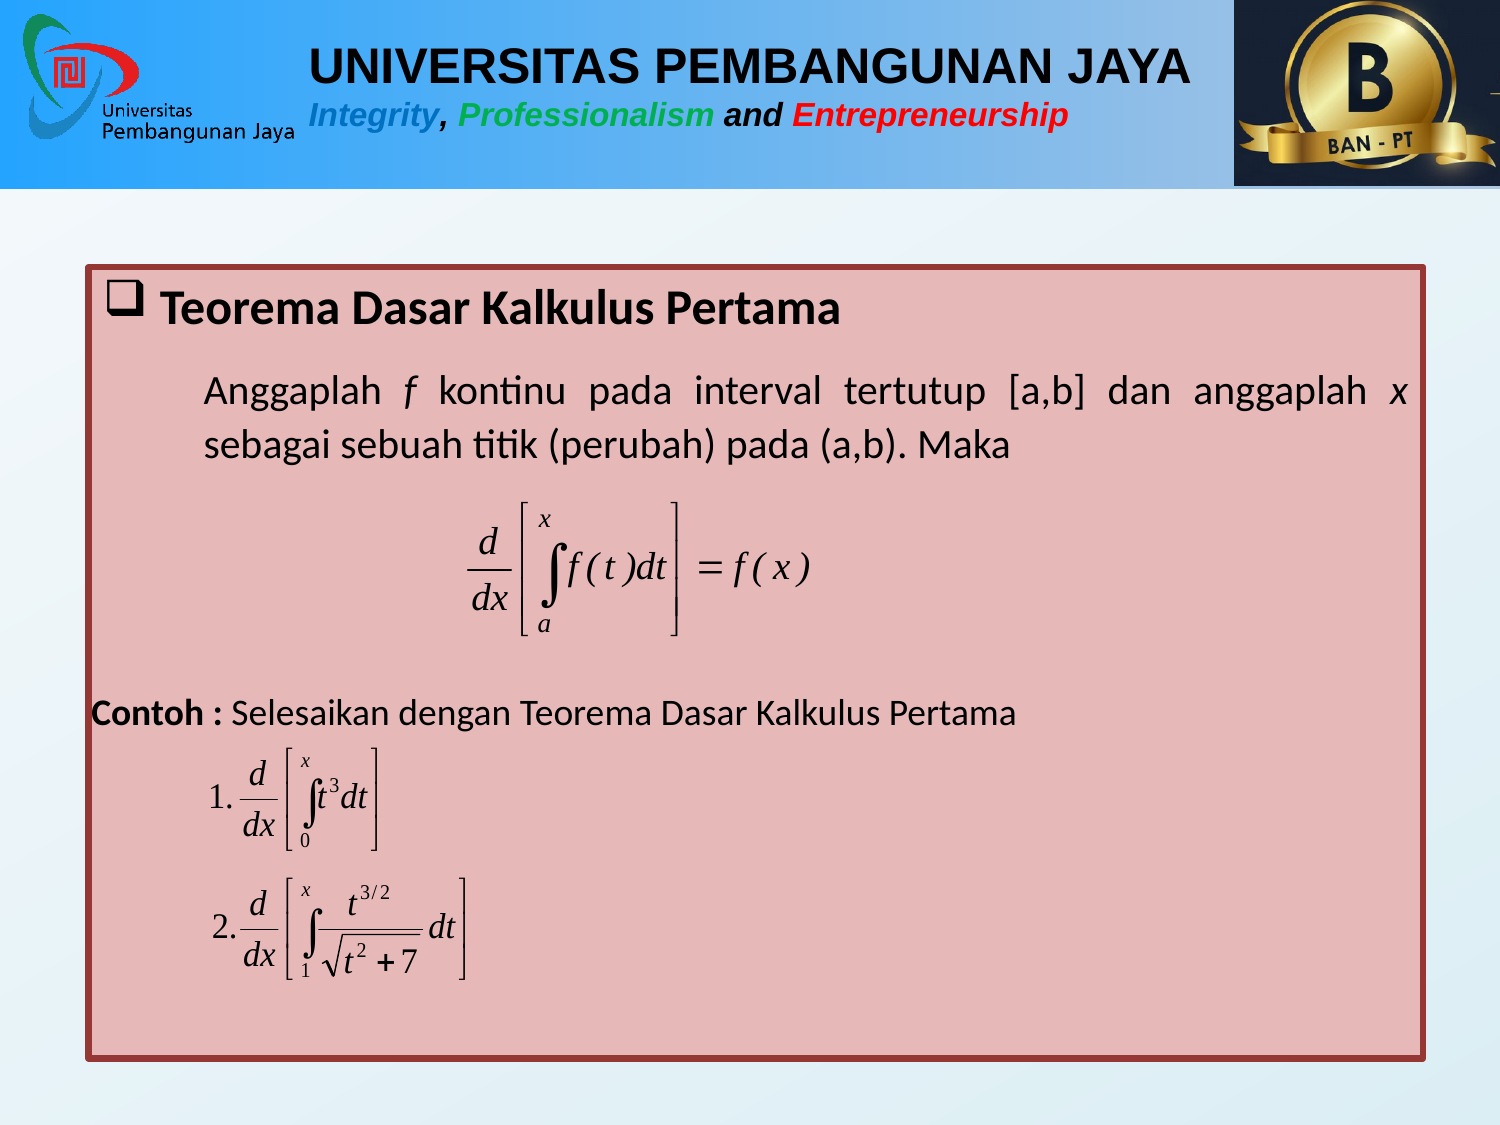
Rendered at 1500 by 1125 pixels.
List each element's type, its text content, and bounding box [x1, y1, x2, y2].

picture [1234, 0, 1500, 186]
picture [23, 14, 295, 143]
text_box Contoh : Selesaikan dengan Teorema Dasar Kalkulus Pertama [76, 680, 1341, 741]
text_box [206, 740, 480, 988]
text_box Contoh : Problem Set 4.4 No. 1 - 52 [0, 0, 5, 189]
list Teorema Dasar Kalkulus Pertama Anggaplah f kontinu pada interval tertutup [a,b] dan anggaplah x sebagai sebuah titik (perubah) pada (a,b). Maka [88, 267, 1424, 1059]
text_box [459, 493, 816, 646]
